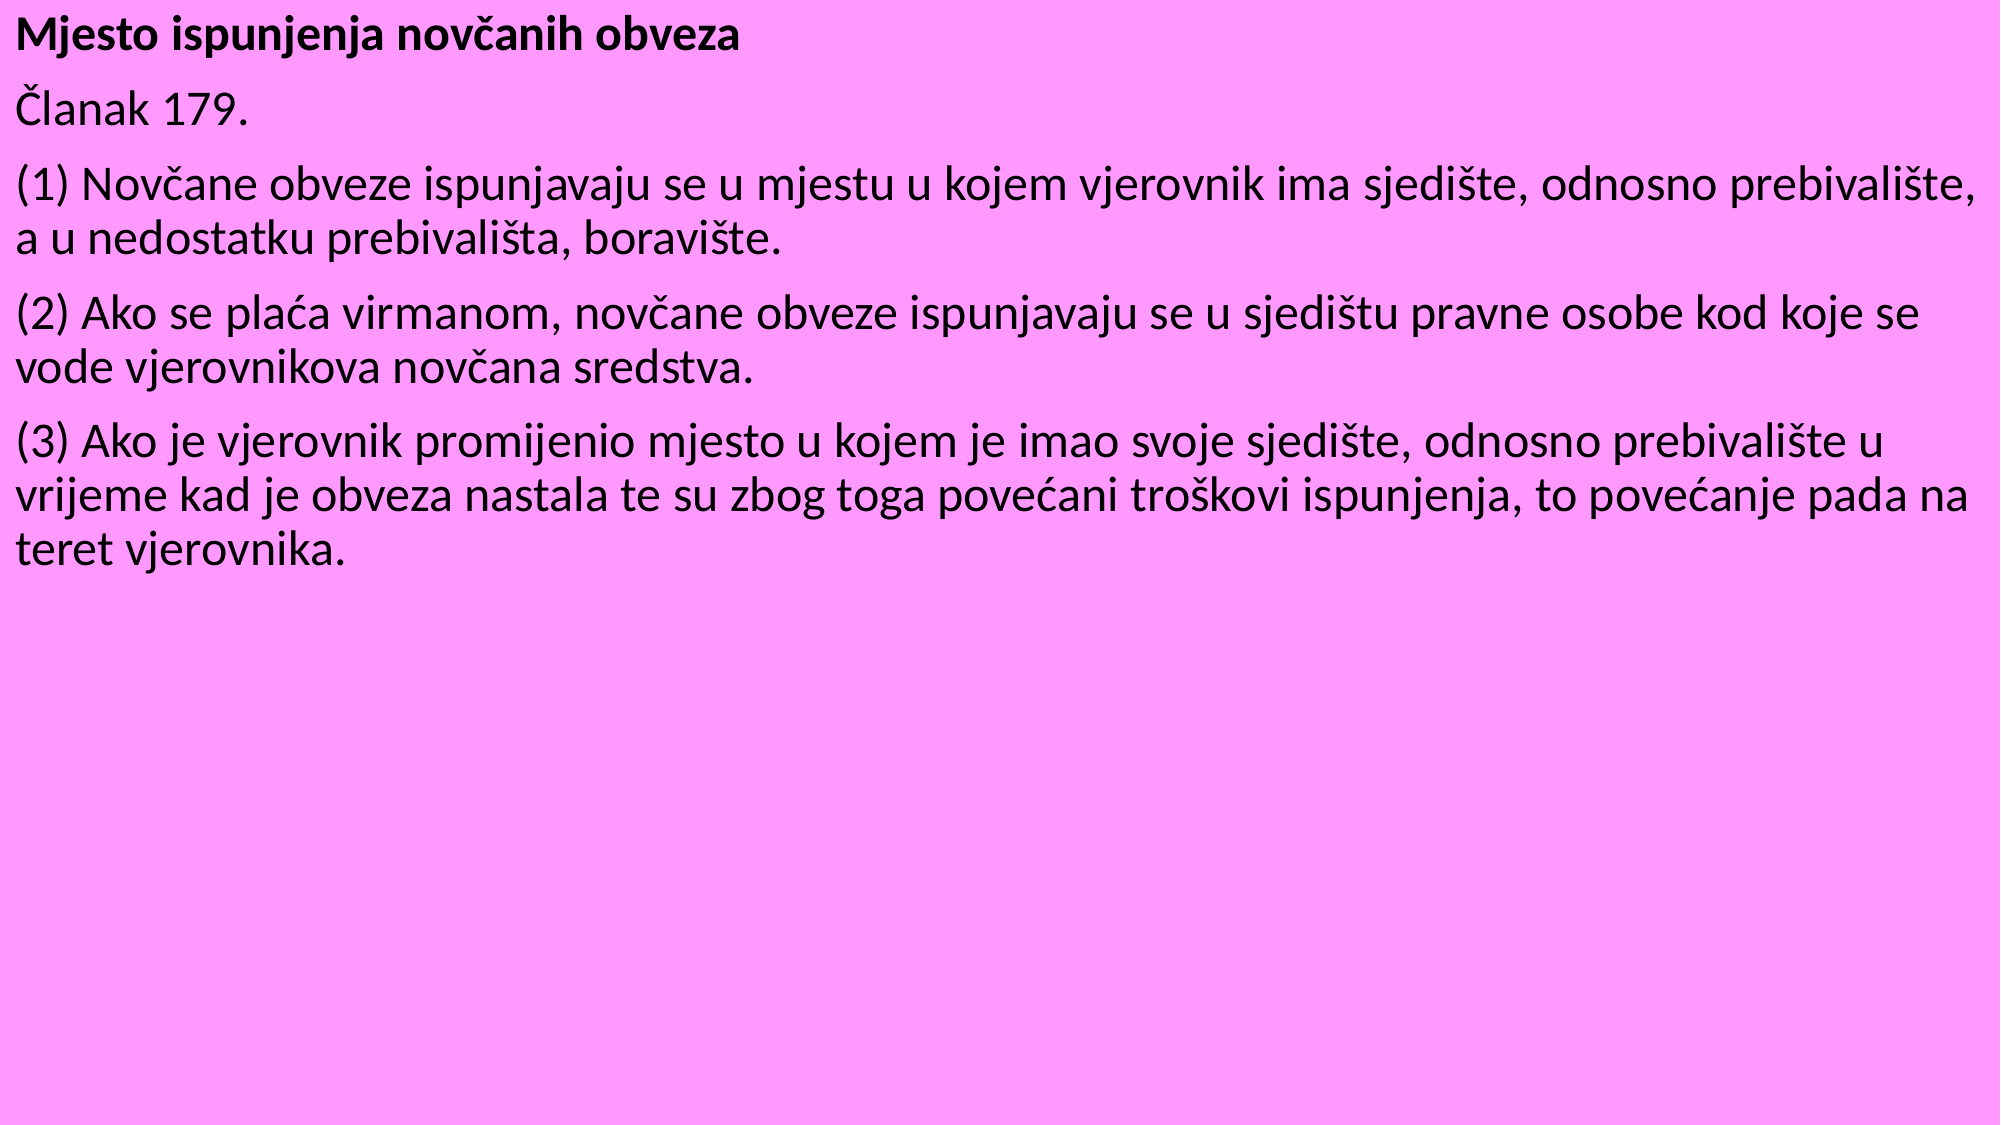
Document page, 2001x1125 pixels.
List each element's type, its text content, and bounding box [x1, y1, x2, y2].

list Mjesto ispunjenja novčanih obveza Članak 179. (1) Novčane obveze ispunjavaju se u mjestu u kojem vjerovnik ima sjedište, odnosno prebivalište, a u nedostatku prebivališta, boravište. (2) Ako se plaća virmanom, novčane obveze ispunjavaju se u sjedištu pravne osobe kod koje se vode vjerovnikova novčana sredstva. (3) Ako je vjerovnik promijenio mjesto u kojem je imao svoje sjedište, odnosno prebivalište u vrijeme kad je obveza nastala te su zbog toga povećani troškovi ispunjenja, to povećanje pada na teret vjerovnika. [0, 0, 2000, 1125]
